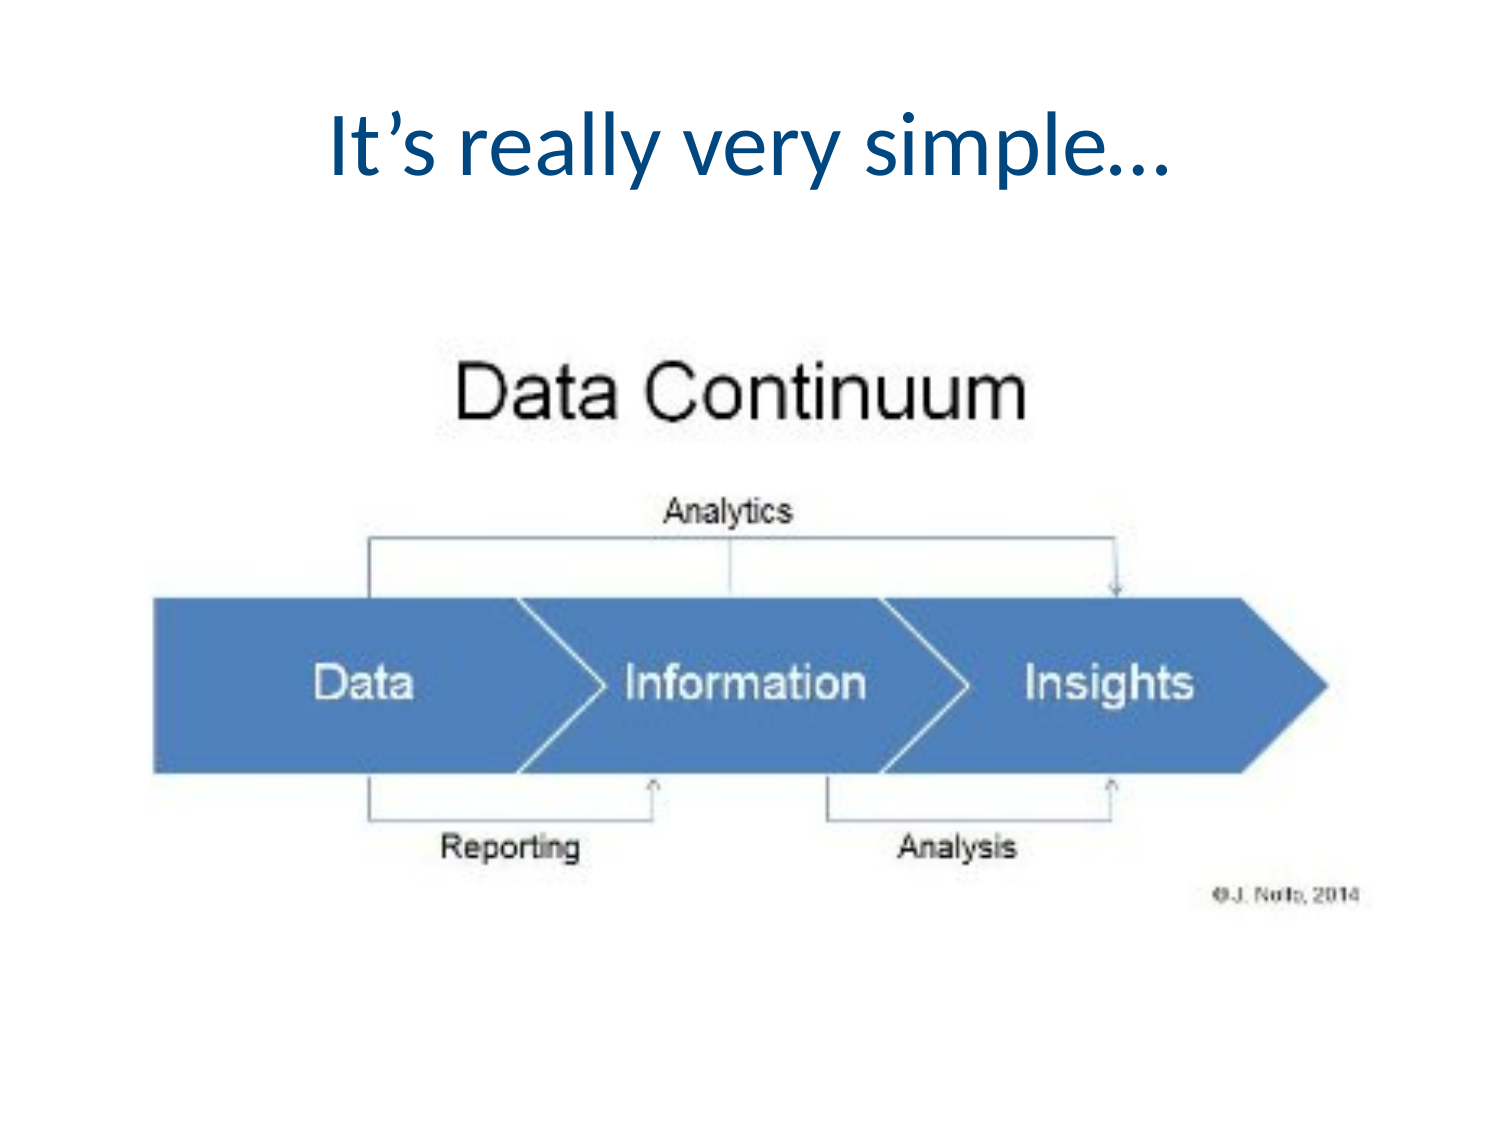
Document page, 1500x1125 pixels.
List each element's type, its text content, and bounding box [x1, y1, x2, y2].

title It’s really very simple… [75, 45, 1425, 233]
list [99, 287, 1399, 921]
